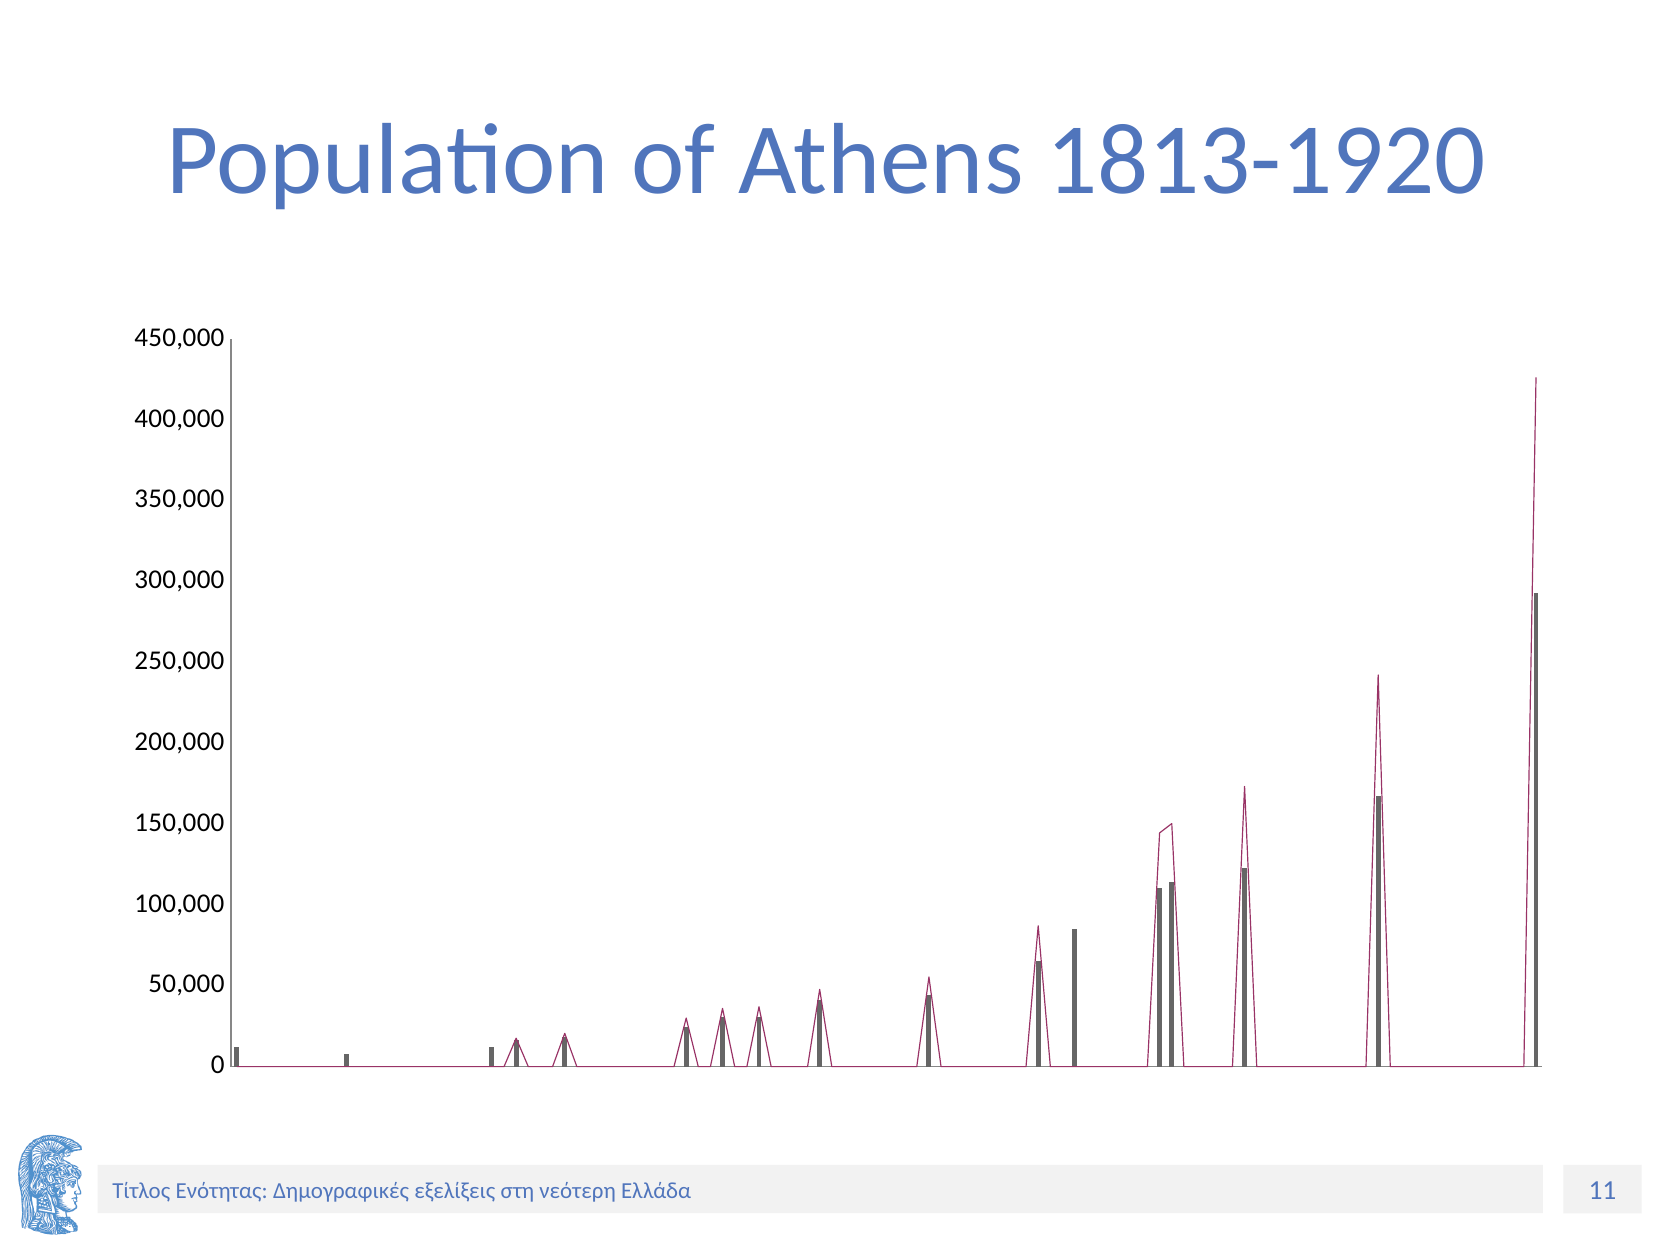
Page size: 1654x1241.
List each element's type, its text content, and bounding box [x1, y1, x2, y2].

picture [10, 1131, 89, 1235]
title Population of Athens 1813-1920 [82, 49, 1571, 257]
chart [83, 281, 1573, 1101]
